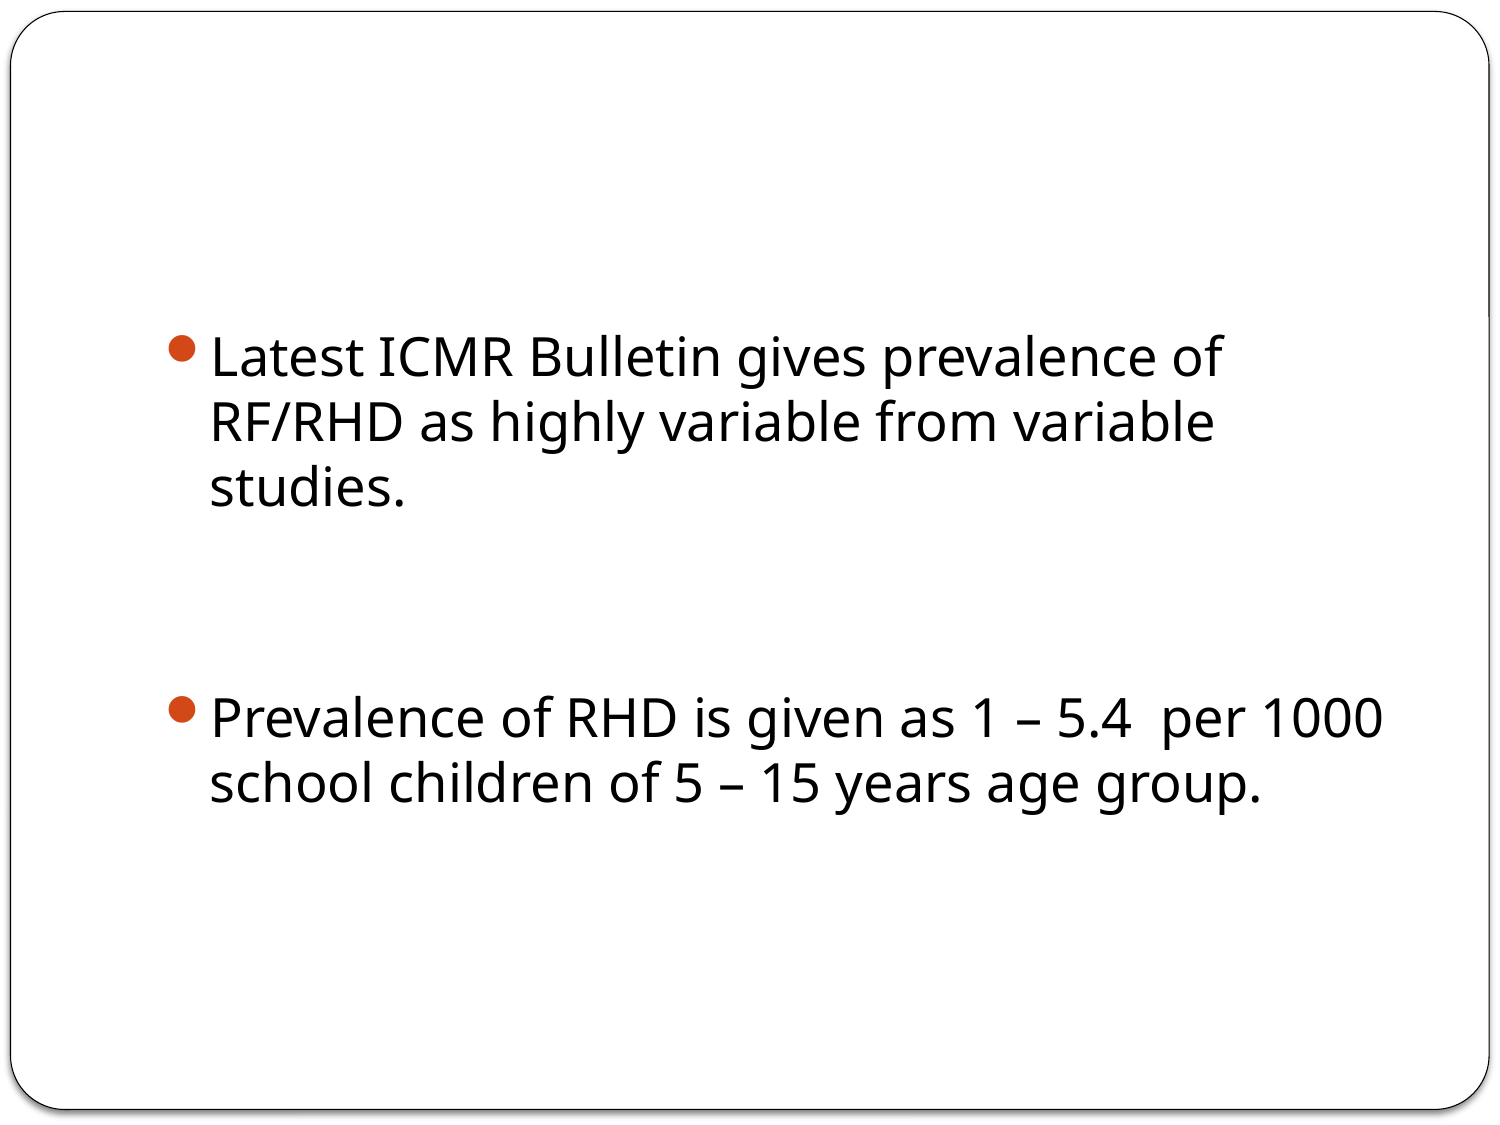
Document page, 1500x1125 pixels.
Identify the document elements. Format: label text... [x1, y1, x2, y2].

list Latest ICMR Bulletin gives prevalence of RF/RHD as highly variable from variable studies. Prevalence of RHD is given as 1 – 5.4 per 1000 school children of 5 – 15 years age group. [150, 237, 1425, 988]
